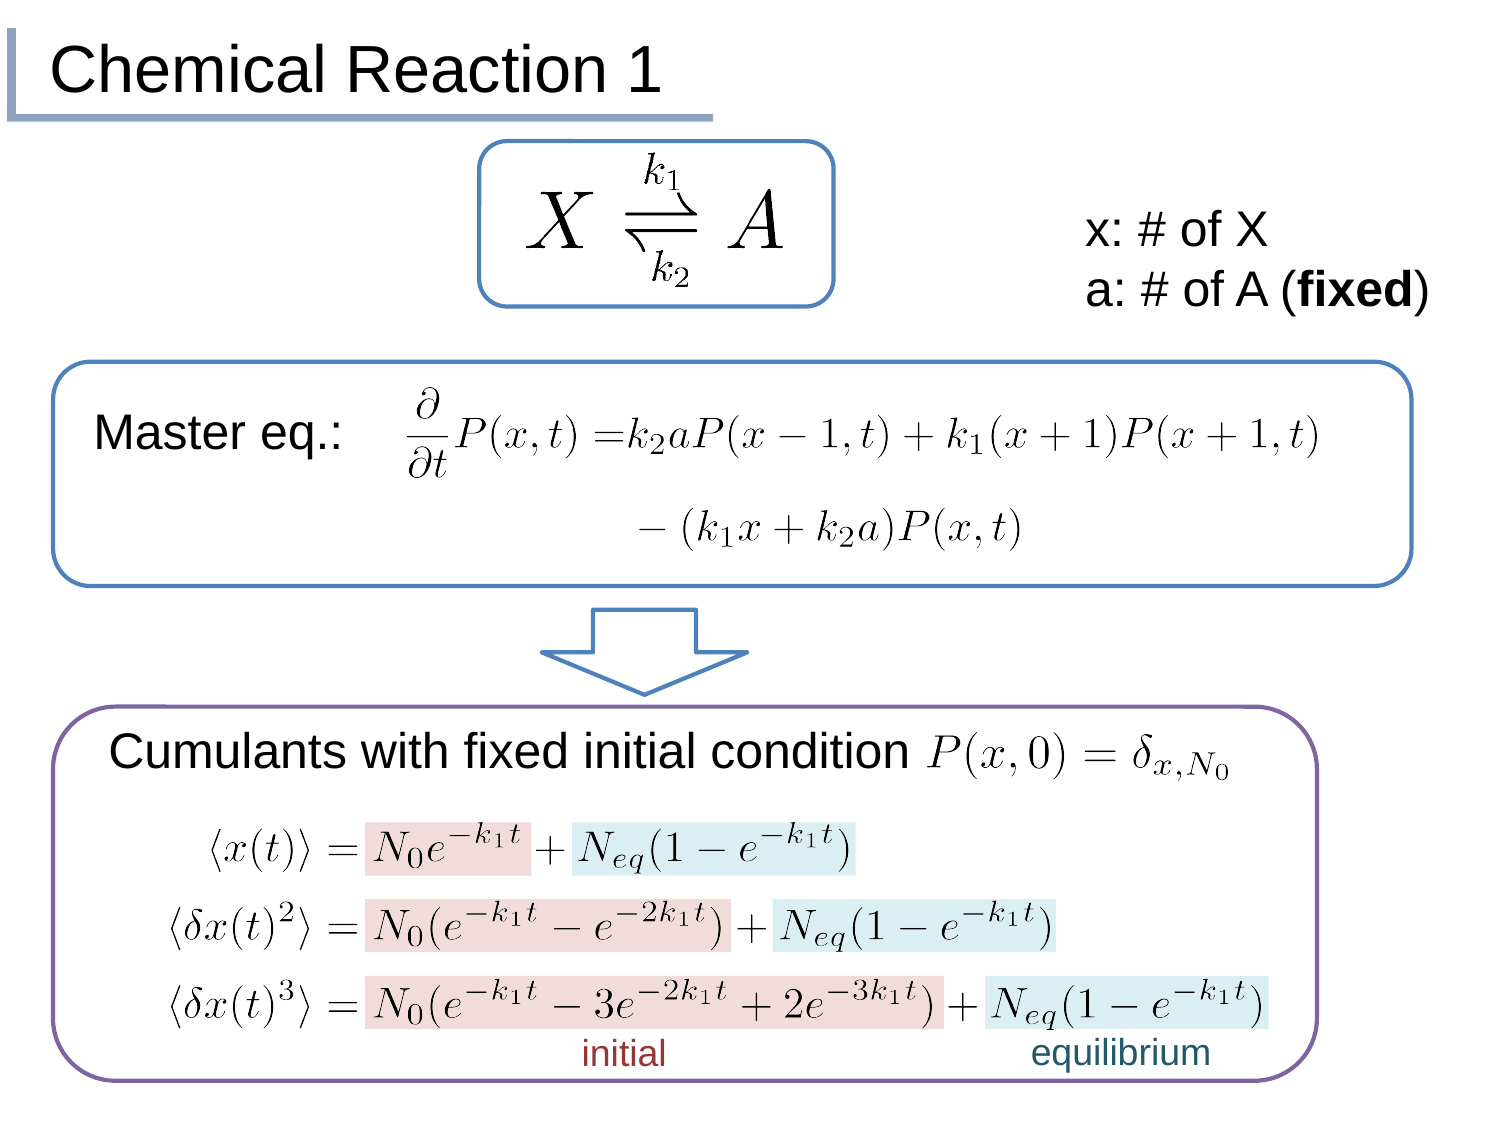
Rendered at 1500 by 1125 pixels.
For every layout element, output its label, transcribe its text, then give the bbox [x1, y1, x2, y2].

picture [407, 387, 1318, 551]
picture [926, 732, 1228, 782]
text_box [539, 607, 750, 697]
text_box [50, 359, 1414, 589]
picture [526, 152, 784, 288]
picture [170, 822, 1261, 1030]
text_box x: # of X a: # of A (fixed) [1070, 189, 1446, 324]
text_box [1265, 974, 1271, 1031]
text_box initial [566, 1038, 682, 1082]
title Chemical Reaction 1 [15, 17, 723, 115]
text_box equilibrium [1016, 1038, 1227, 1080]
text_box Cumulants with fixed initial condition [93, 711, 926, 786]
text_box [477, 138, 836, 309]
text_box [50, 704, 1320, 1083]
text_box Master eq.: [78, 392, 359, 467]
